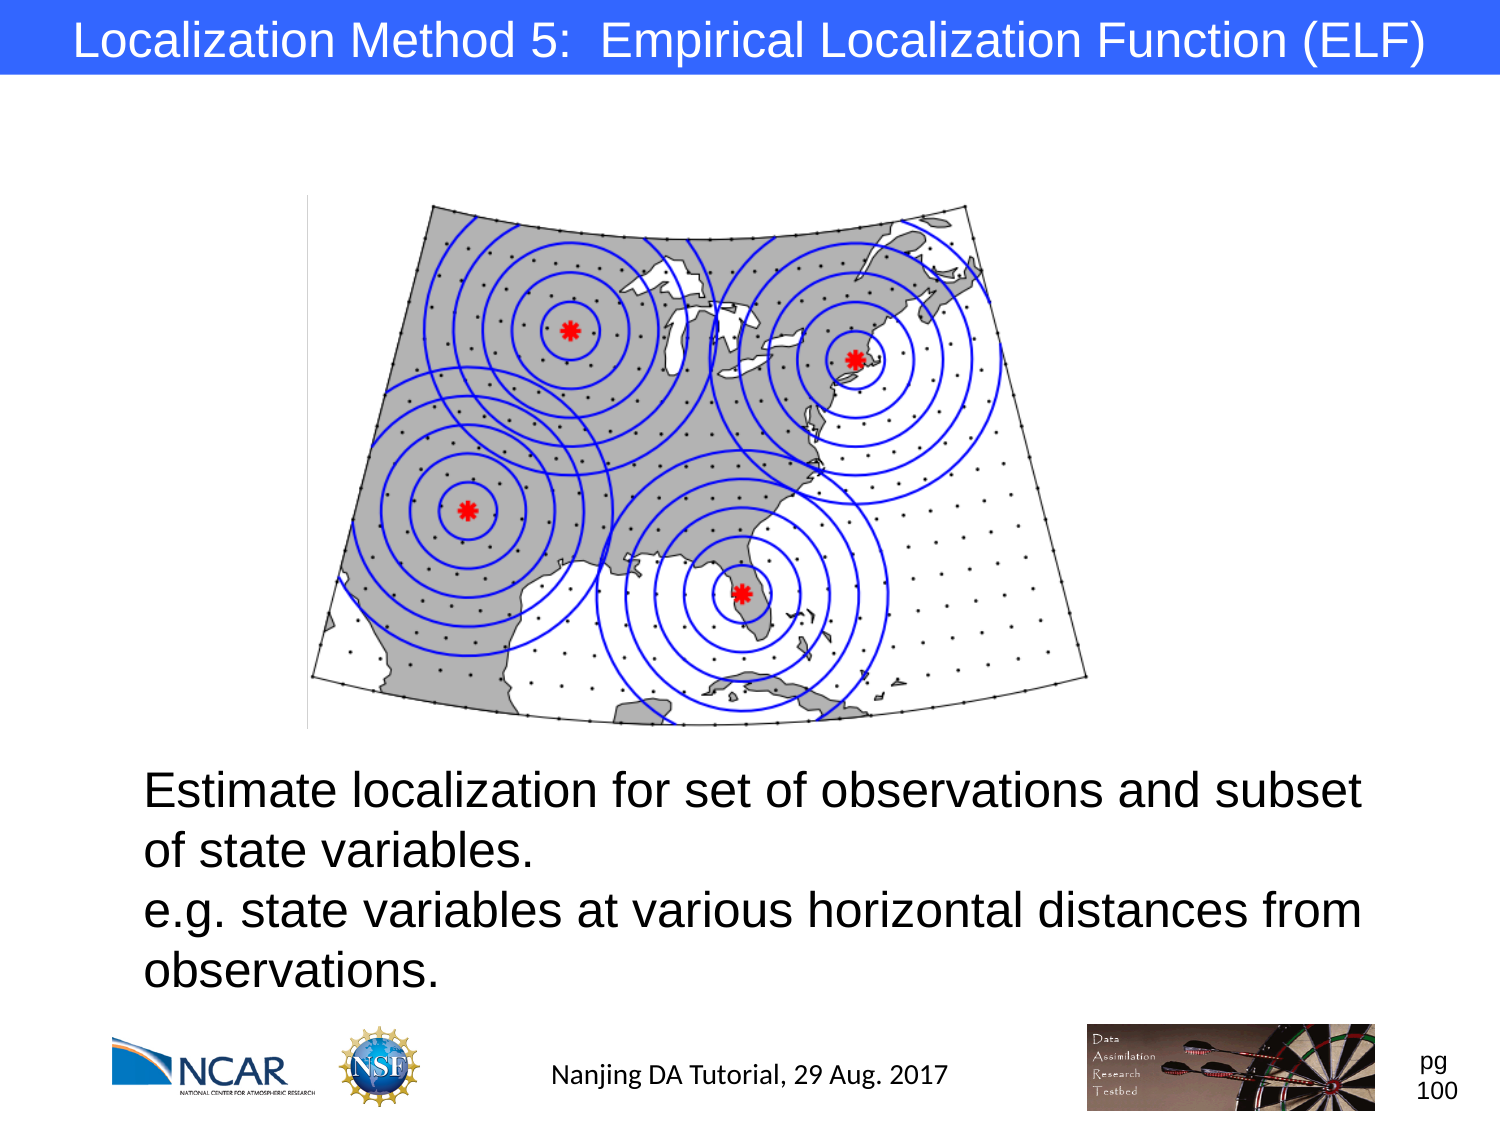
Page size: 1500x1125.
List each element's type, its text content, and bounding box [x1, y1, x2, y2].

picture [1087, 1024, 1375, 1111]
footer Nanjing DA Tutorial, 29 Aug. 2017 [512, 1042, 988, 1103]
picture [305, 195, 1097, 729]
picture [337, 1024, 421, 1108]
picture [112, 1037, 315, 1095]
text_box Estimate localization for set of observations and subset of state variables. e.g. state variables at various horizontal distances from observations. [128, 749, 1404, 1005]
text_box Localization Method 5: Empirical Localization Function (ELF) [0, 0, 1500, 75]
